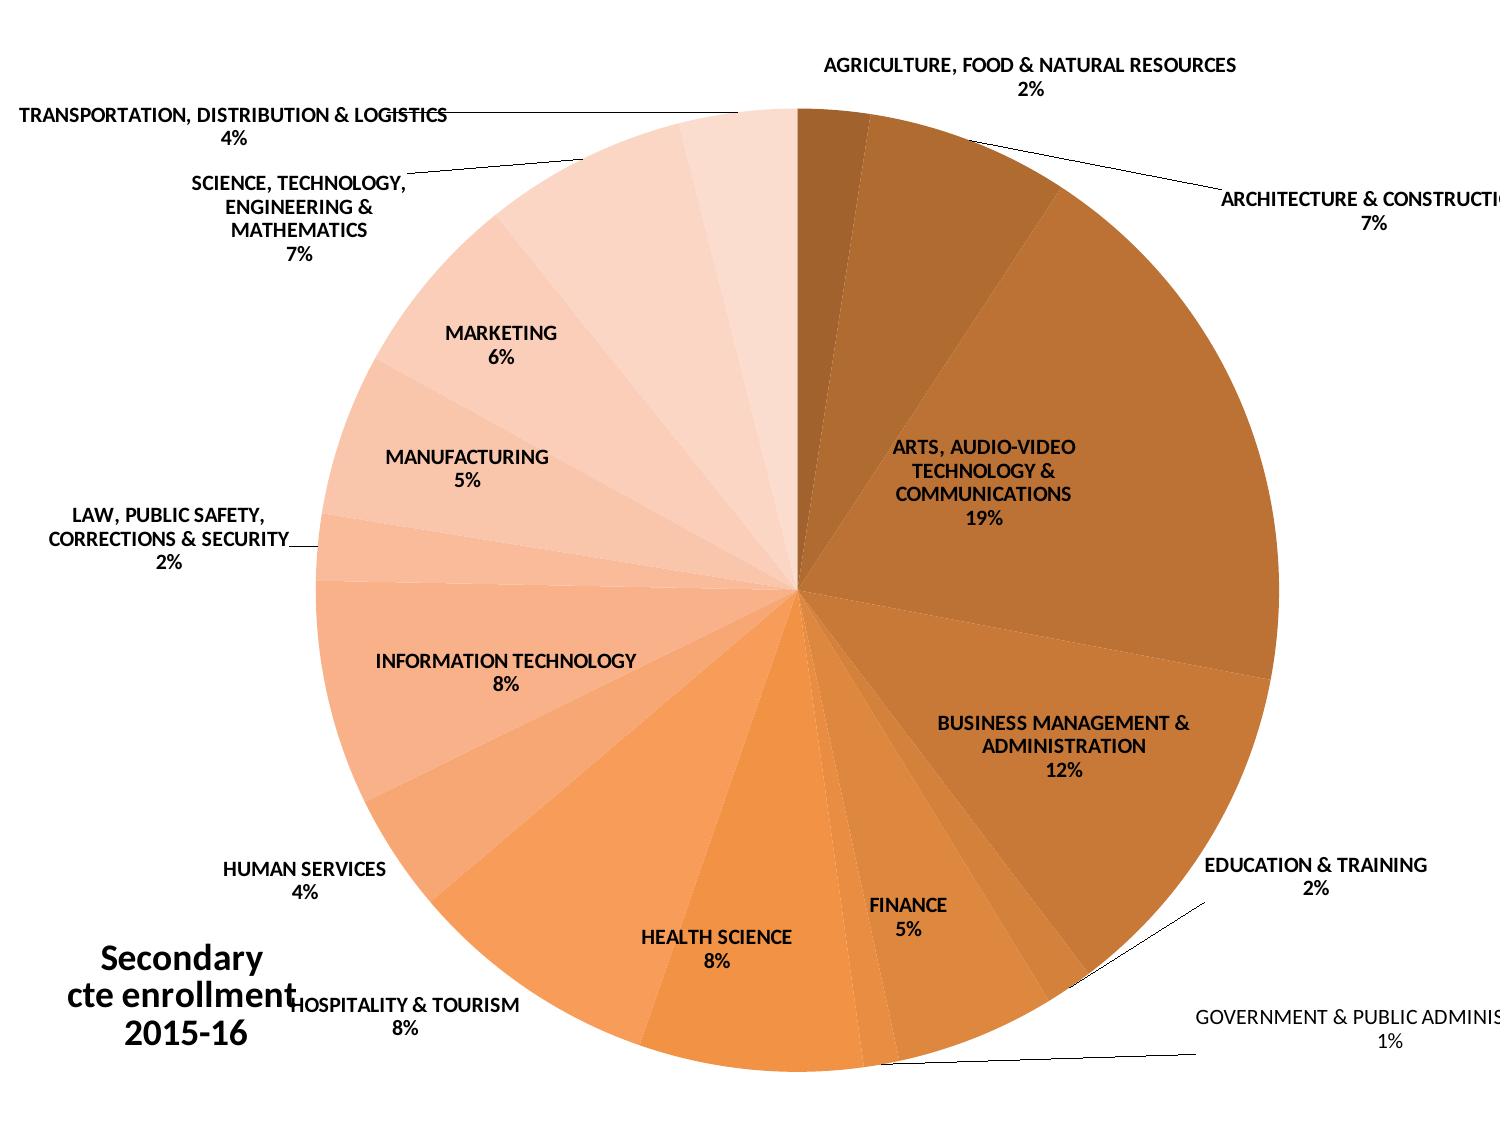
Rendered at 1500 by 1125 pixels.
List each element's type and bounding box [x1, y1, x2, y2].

chart [18, 11, 1500, 1125]
